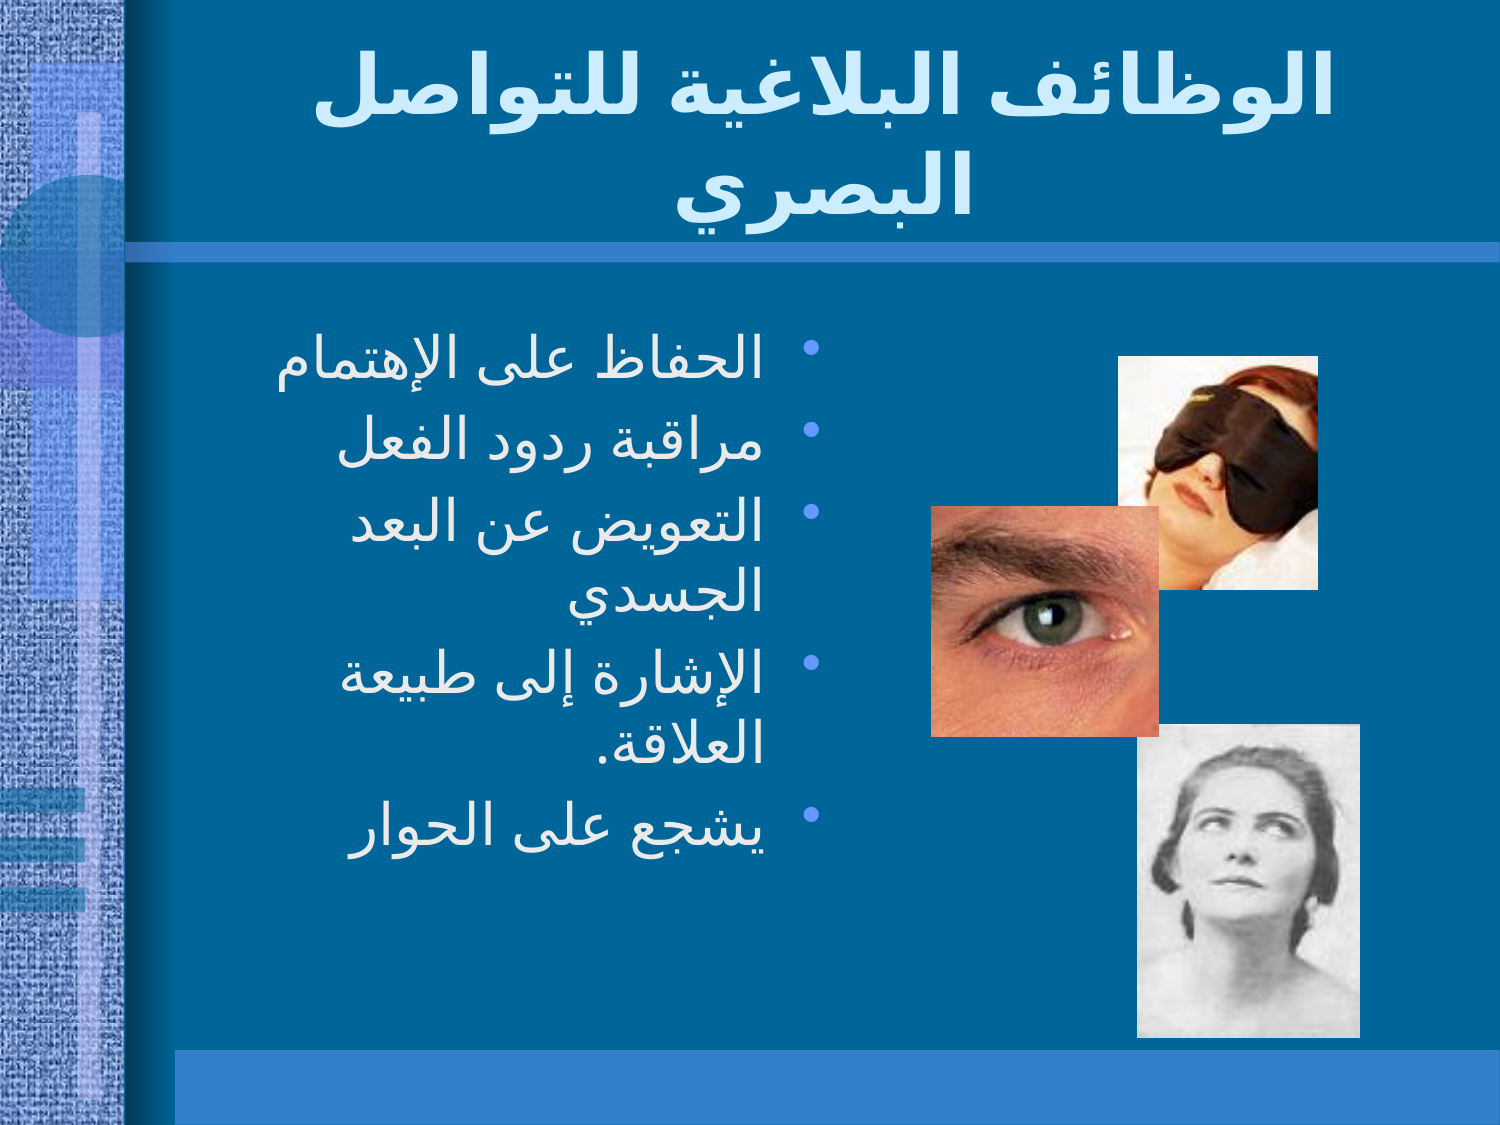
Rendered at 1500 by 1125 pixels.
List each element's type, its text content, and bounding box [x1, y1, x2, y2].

picture [1138, 725, 1359, 1037]
list الحفاظ على الإهتمام مراقبة ردود الفعل التعويض عن البعد الجسدي الإشارة إلى طبيعة العلاقة. يشجع على الحوار [212, 312, 838, 988]
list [1118, 356, 1318, 590]
picture [746, 226, 778, 234]
picture [0, 0, 123, 249]
picture [0, 388, 124, 1125]
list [930, 506, 1159, 737]
title الوظائف البلاغية للتواصل البصري [187, 37, 1463, 226]
